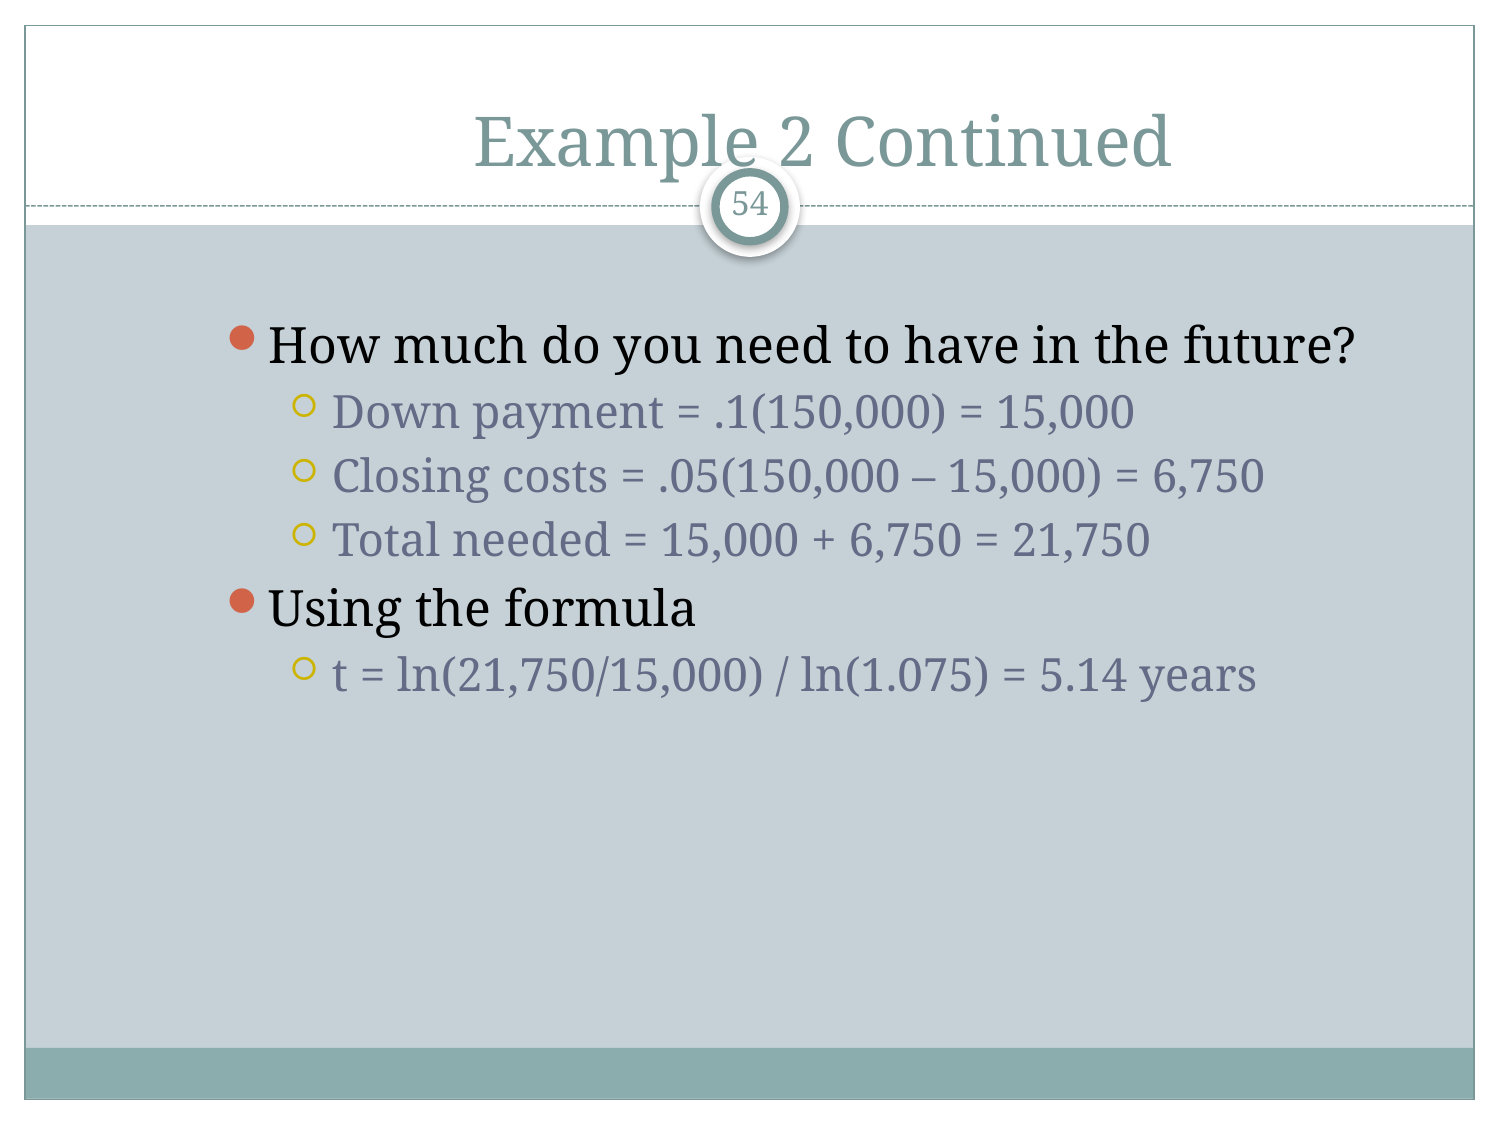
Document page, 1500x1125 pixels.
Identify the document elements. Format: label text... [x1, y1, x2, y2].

slide_number 54 [712, 188, 788, 241]
title Example 2 Continued [147, 62, 1500, 188]
list How much do you need to have in the future? Down payment = .1(150,000) = 15,000 Closing costs = .05(150,000 – 15,000) = 6,750 Total needed = 15,000 + 6,750 = 21,750 Using the formula t = ln(21,750/15,000) / ln(1.075) = 5.14 years [211, 306, 1433, 918]
